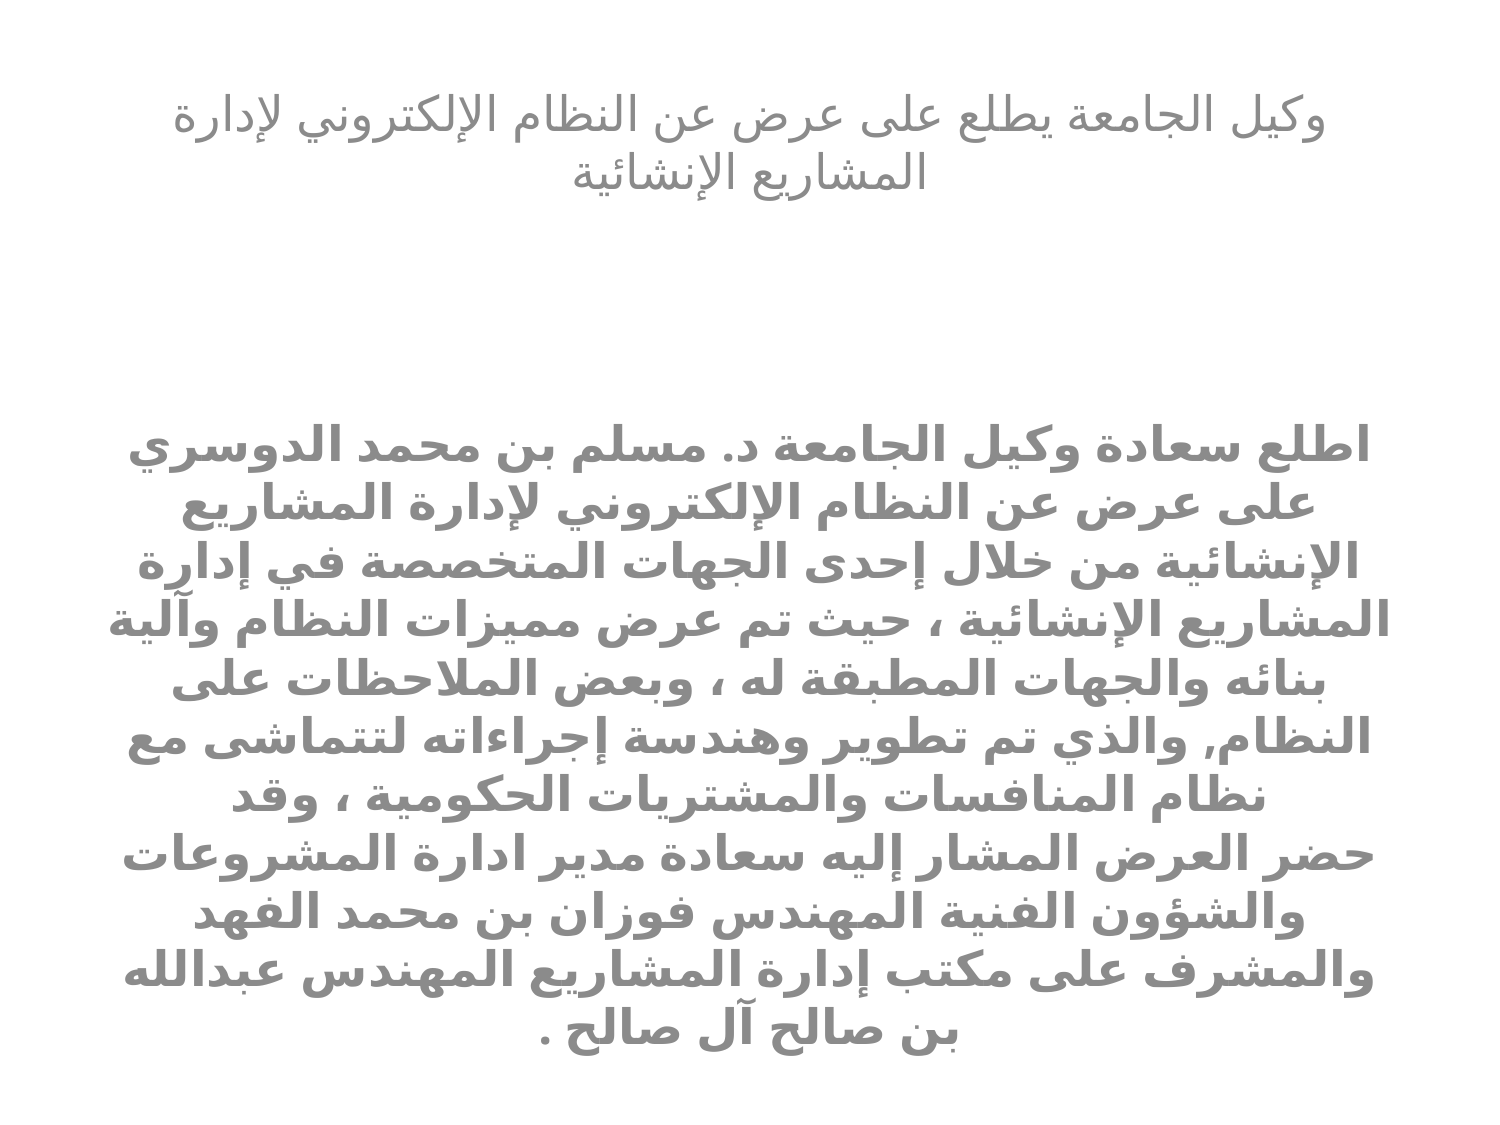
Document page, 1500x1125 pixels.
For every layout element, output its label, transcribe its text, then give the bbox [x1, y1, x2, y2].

subtitle وكيل الجامعة يطلع على عرض عن النظام الإلكتروني لإدارة المشاريع الإنشائية اطلع سعادة وكيل الجامعة د. مسلم بن محمد الدوسري على عرض عن النظام الإلكتروني لإدارة المشاريع الإنشائية من خلال إحدى الجهات المتخصصة في إدارة المشاريع الإنشائية ، حيث تم عرض مميزات النظام وآلية بنائه والجهات المطبقة له ، وبعض الملاحظات على النظام, والذي تم تطوير وهندسة إجراءاته لتتماشى مع نظام المنافسات والمشتريات الحكومية ، وقد حضر العرض المشار إليه سعادة مدير ادارة المشروعات والشؤون الفنية المهندس فوزان بن محمد الفهد والمشرف على مكتب إدارة المشاريع المهندس عبدالله بن صالح آل صالح . [75, 75, 1425, 1063]
